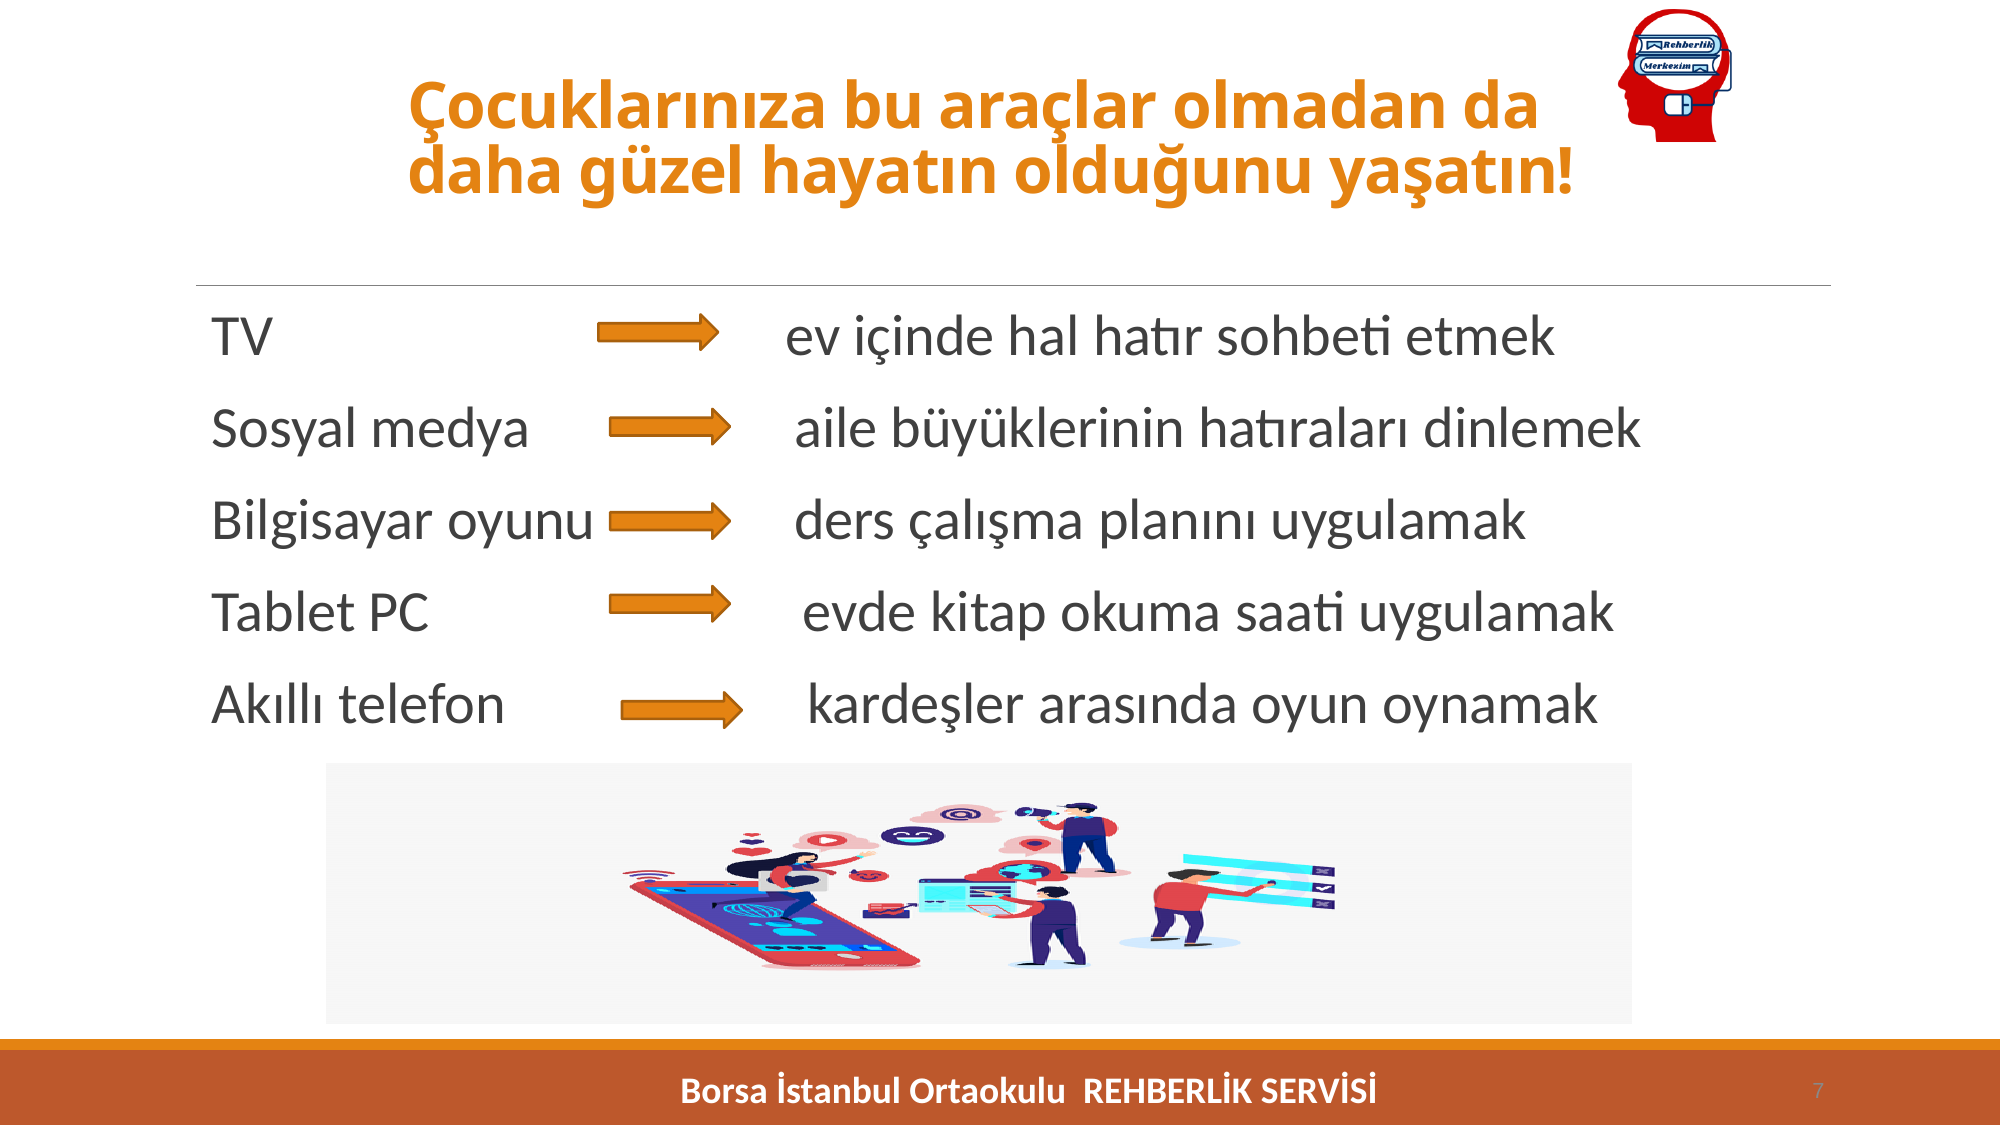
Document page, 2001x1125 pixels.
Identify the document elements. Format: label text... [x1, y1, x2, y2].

list TV ev içinde hal hatır sohbeti etmek Sosyal medya aile büyüklerinin hatıraları dinlemek Bilgisayar oyunu ders çalışma planını uygulamak Tablet PC evde kitap okuma saati uygulamak Akıllı telefon kardeşler arasında oyun oynamak [196, 297, 1827, 1012]
slide_number 7 [1624, 1059, 1840, 1120]
text_box [608, 584, 731, 623]
text_box [608, 407, 731, 446]
title Çocuklarınıza bu araçlar olmadan da daha güzel hayatın olduğunu yaşatın! [392, 69, 1630, 297]
text_box [597, 313, 720, 352]
text_box [620, 691, 743, 729]
picture [326, 762, 1633, 1024]
text_box Borsa İstanbul Ortaokulu REHBERLİK SERVİSİ [539, 1058, 1520, 1119]
picture [1614, 4, 1751, 150]
text_box [608, 502, 731, 541]
